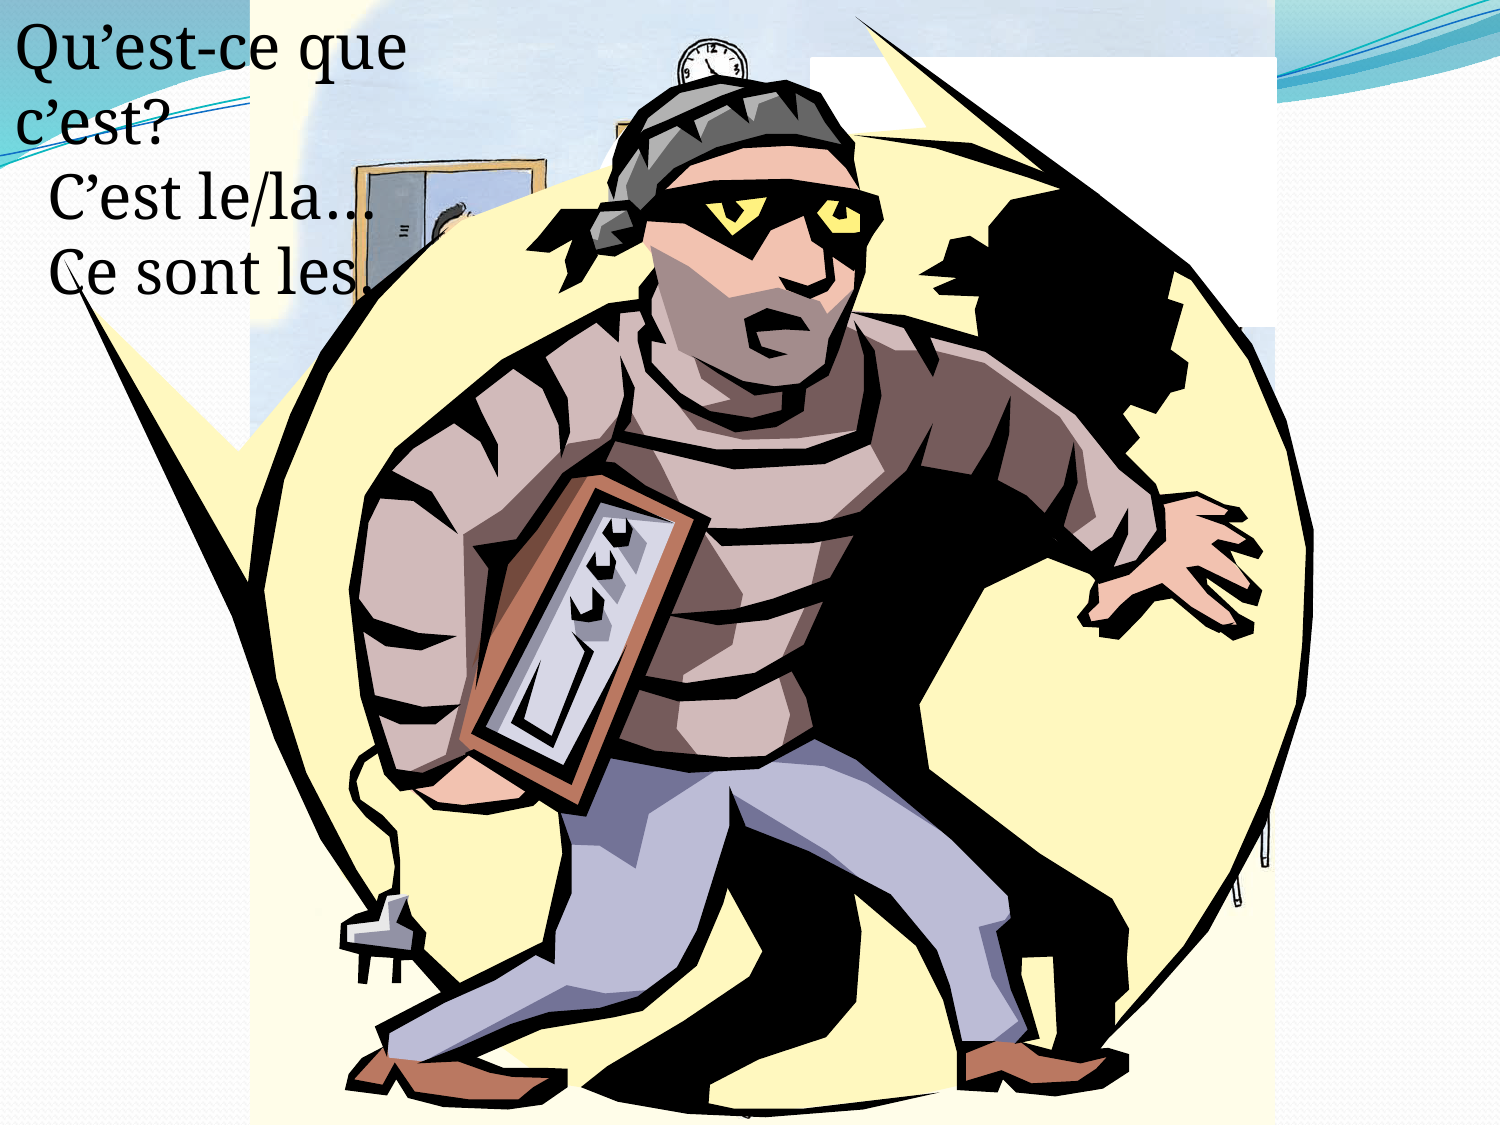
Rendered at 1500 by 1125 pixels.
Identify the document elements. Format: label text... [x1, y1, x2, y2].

picture [63, 0, 1324, 1125]
text_box Il y a… [57, 12, 63, 315]
text_box Qu’est-ce que c’est? C’est le/la… Ce sont les… [0, 0, 249, 315]
